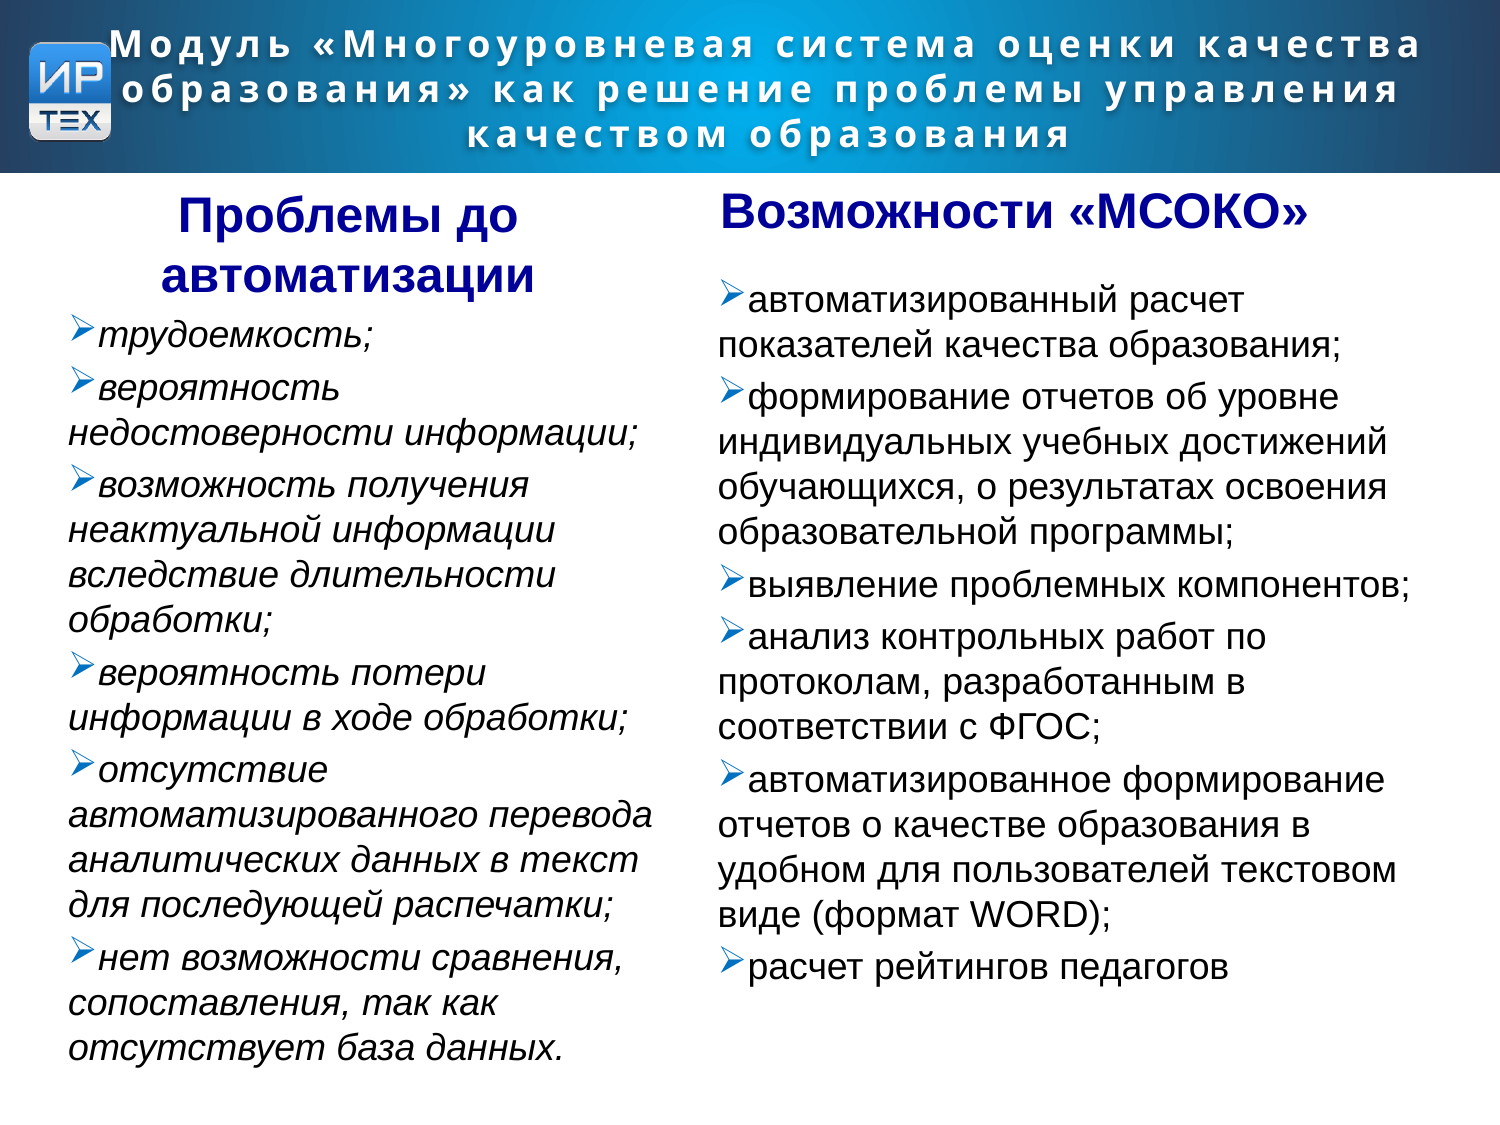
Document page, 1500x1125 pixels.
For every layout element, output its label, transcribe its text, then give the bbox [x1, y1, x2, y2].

list трудоемкость; вероятность недостоверности информации; возможность получения неактуальной информации вследствие длительности обработки; вероятность потери информации в ходе обработки; отсутствие автоматизированного перевода аналитических данных в текст для последующей распечатки; нет возможности сравнения, сопоставления, так как отсутствует база данных. [53, 302, 680, 1106]
picture [29, 42, 112, 142]
list автоматизированный расчет показателей качества образования; формирование отчетов об уровне индивидуальных учебных достижений обучающихся, о результатах освоения образовательной программы; выявление проблемных компонентов; анализ контрольных работ по протоколам, разработанным в соответствии с ФГОС; автоматизированное формирование отчетов о качестве образования в удобном для пользователей текстовом виде (формат WORD); расчет рейтингов педагогов [702, 267, 1430, 1125]
text_box [0, 0, 1500, 175]
text_box Возможности «МСОКО» [702, 177, 1341, 244]
text_box Модуль «Многоуровневая система оценки качества образования» как решение проблемы управления качеством образования [53, 7, 1483, 169]
title Проблемы до автоматизации [0, 175, 697, 337]
